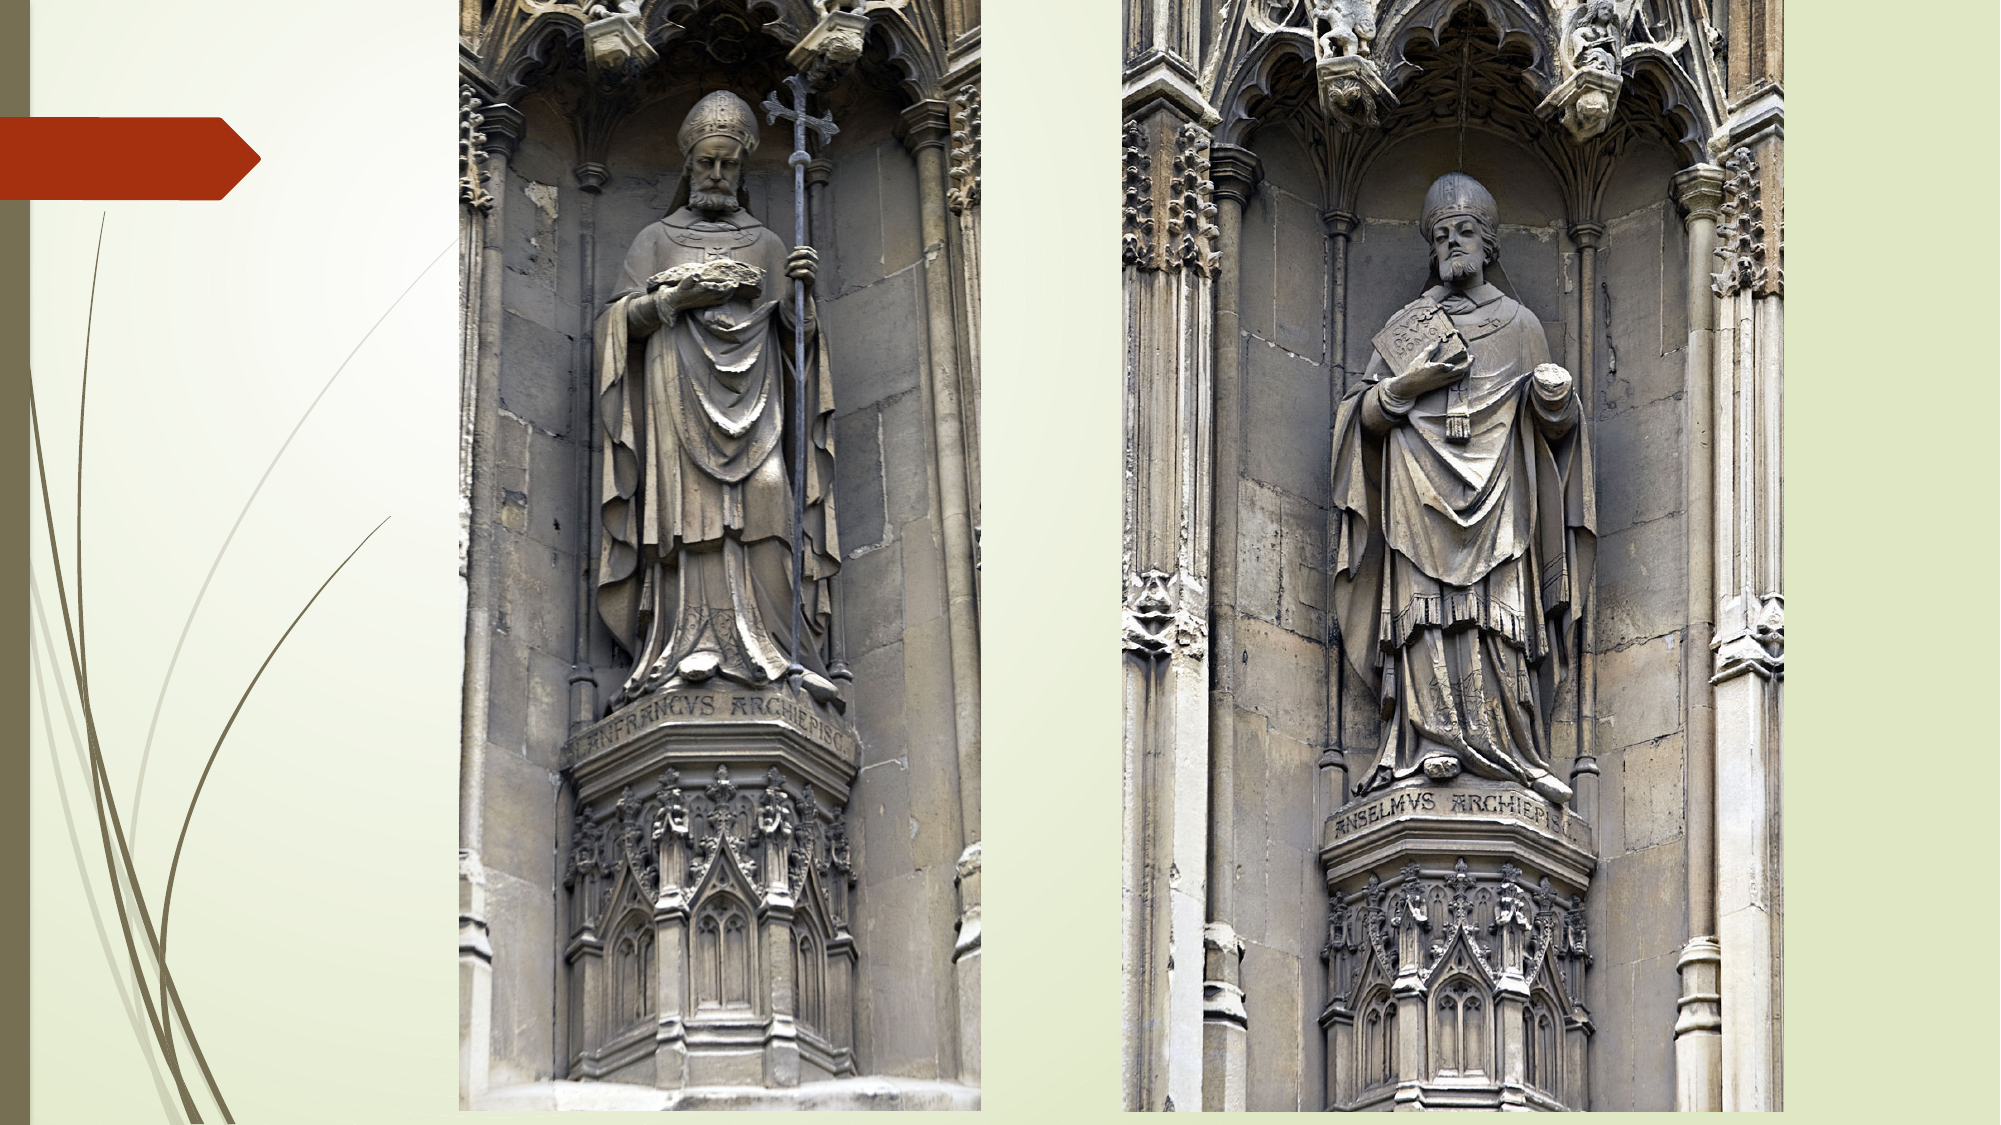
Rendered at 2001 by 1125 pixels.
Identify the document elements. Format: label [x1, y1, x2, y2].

picture [459, 0, 981, 1111]
picture [1122, 0, 1784, 1113]
